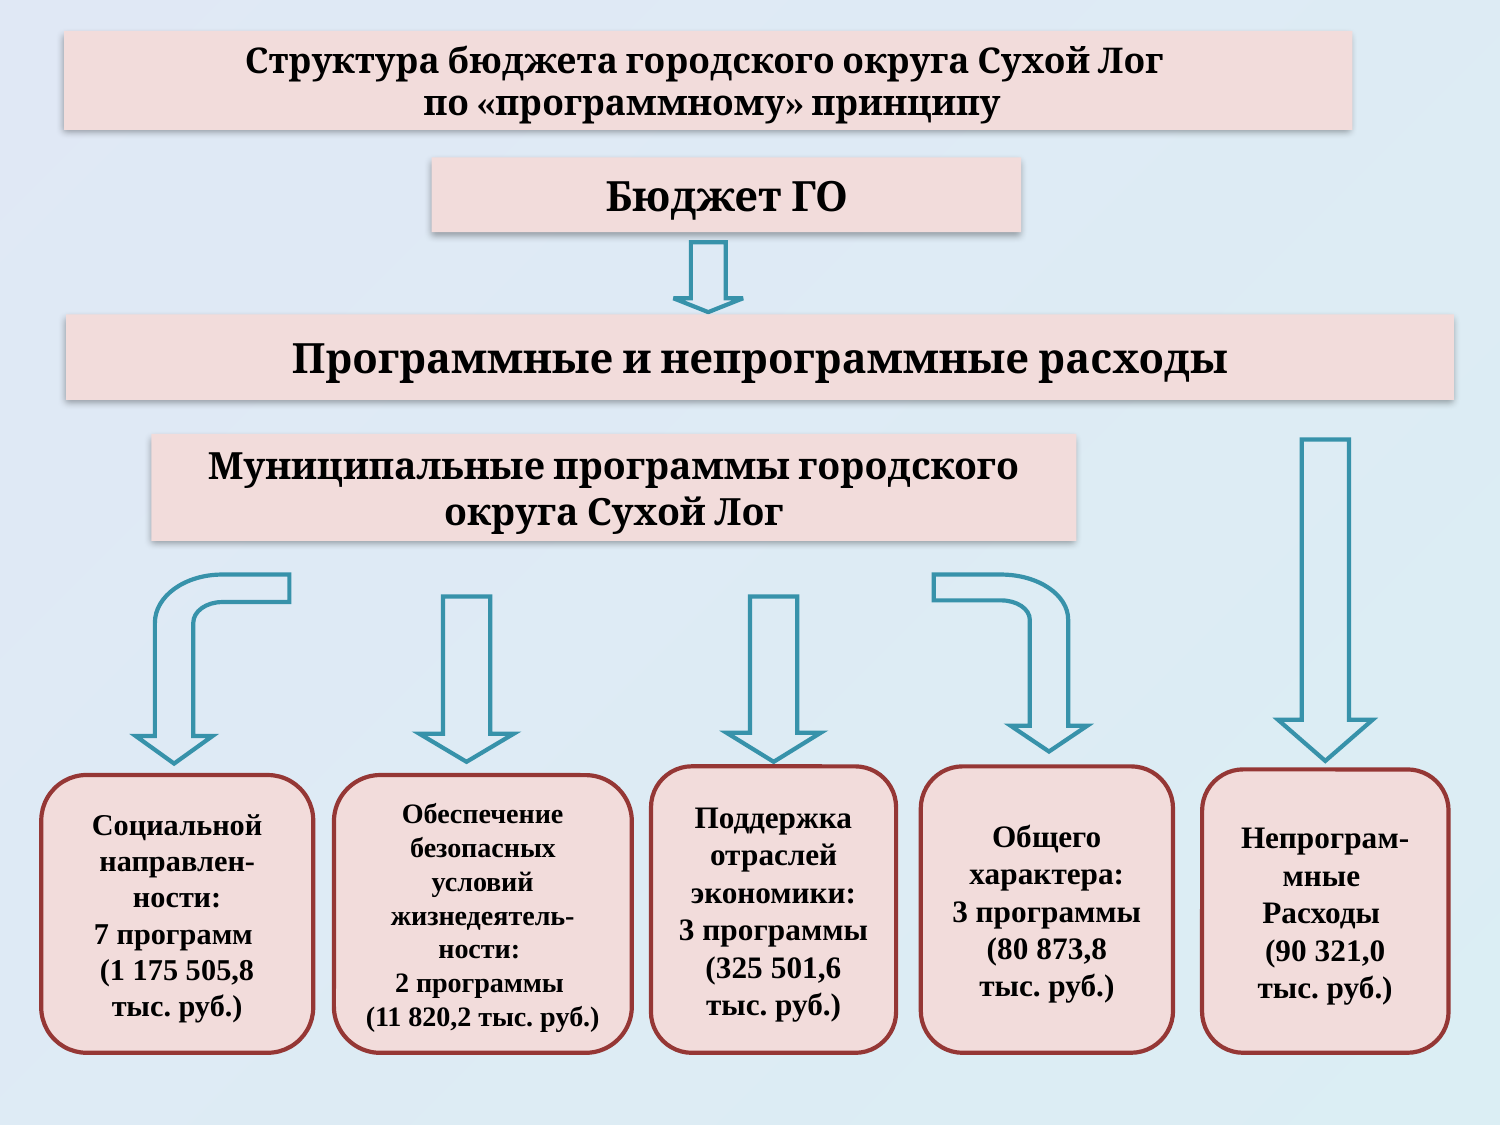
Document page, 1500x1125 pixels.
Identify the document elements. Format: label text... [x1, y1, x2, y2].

text_box Непрограм-мные Расходы (90 321,0 тыс. руб.) [1199, 767, 1451, 1055]
text_box Поддержка отраслей экономики: 3 программы (325 501,6 тыс. руб.) [648, 764, 899, 1055]
text_box Муниципальные программы городского округа Сухой Лог [149, 432, 1078, 543]
text_box Программные и непрограммные расходы [64, 312, 1456, 402]
text_box [1278, 439, 1373, 761]
text_box Бюджет ГО [429, 155, 1023, 234]
text_box Социальной направлен- ности: 7 программ (1 175 505,8 тыс. руб.) [39, 772, 316, 1055]
text_box Обеспечение безопасных условий жизнедеятель- ности: 2 программы (11 820,2 тыс. руб.) [331, 772, 634, 1055]
text_box [419, 596, 514, 762]
text_box Структура бюджета городского округа Сухой Лог по «программному» принципу [62, 29, 1354, 132]
text_box [673, 242, 744, 312]
text_box [933, 574, 1088, 752]
text_box [726, 596, 821, 762]
text_box [135, 574, 290, 764]
text_box Общего характера: 3 программы (80 873,8 тыс. руб.) [918, 764, 1176, 1055]
